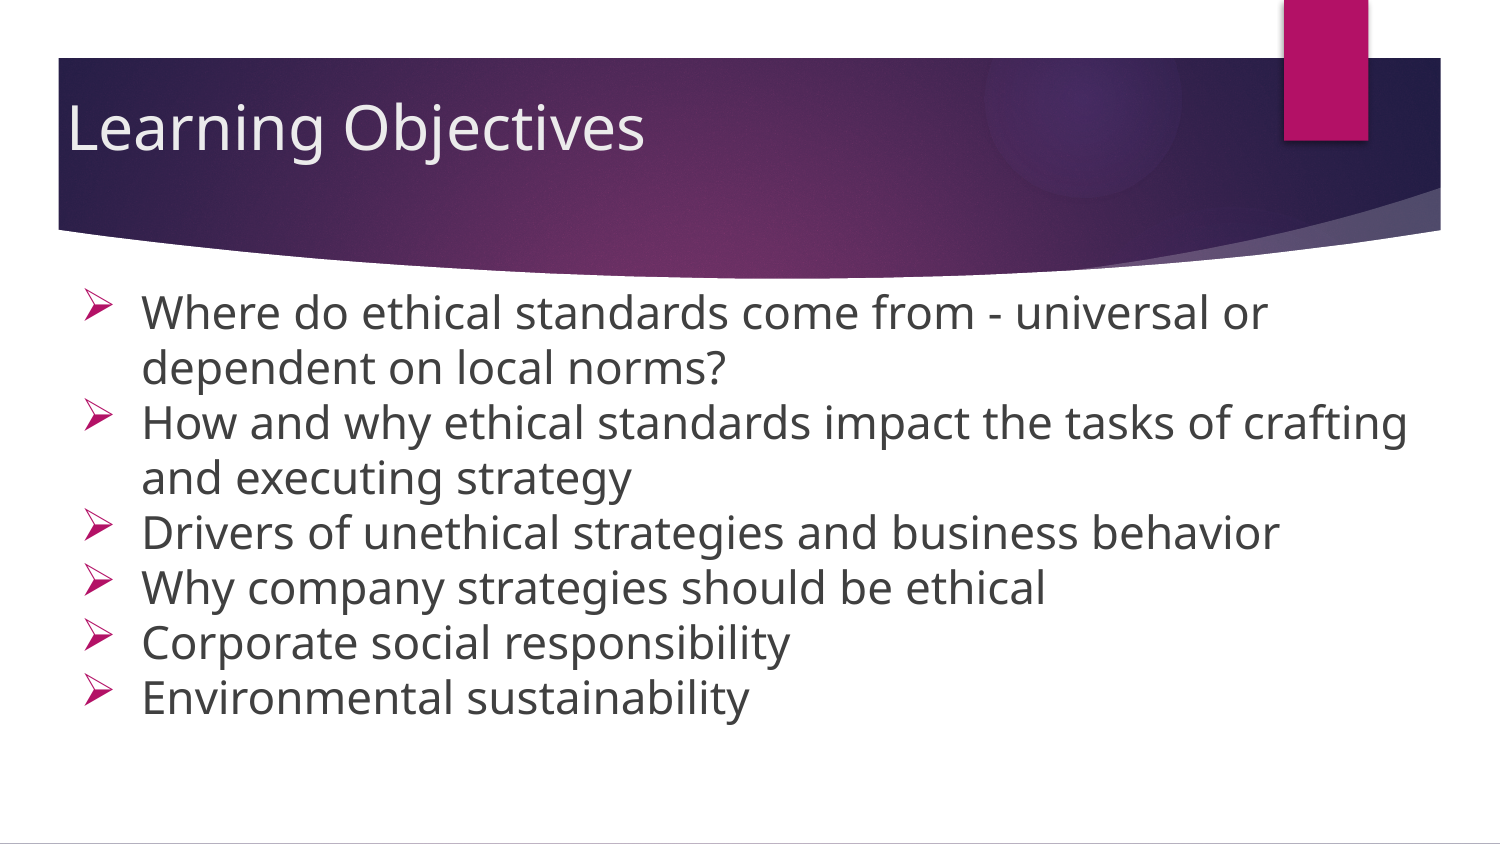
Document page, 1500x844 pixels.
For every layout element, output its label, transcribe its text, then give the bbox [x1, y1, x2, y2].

title Learning Objectives [51, 72, 1449, 167]
list Where do ethical standards come from - universal or dependent on local norms? How and why ethical standards impact the tasks of crafting and executing strategy Drivers of unethical strategies and business behavior Why company strategies should be ethical Corporate social responsibility Environmental sustainability [51, 268, 1449, 830]
